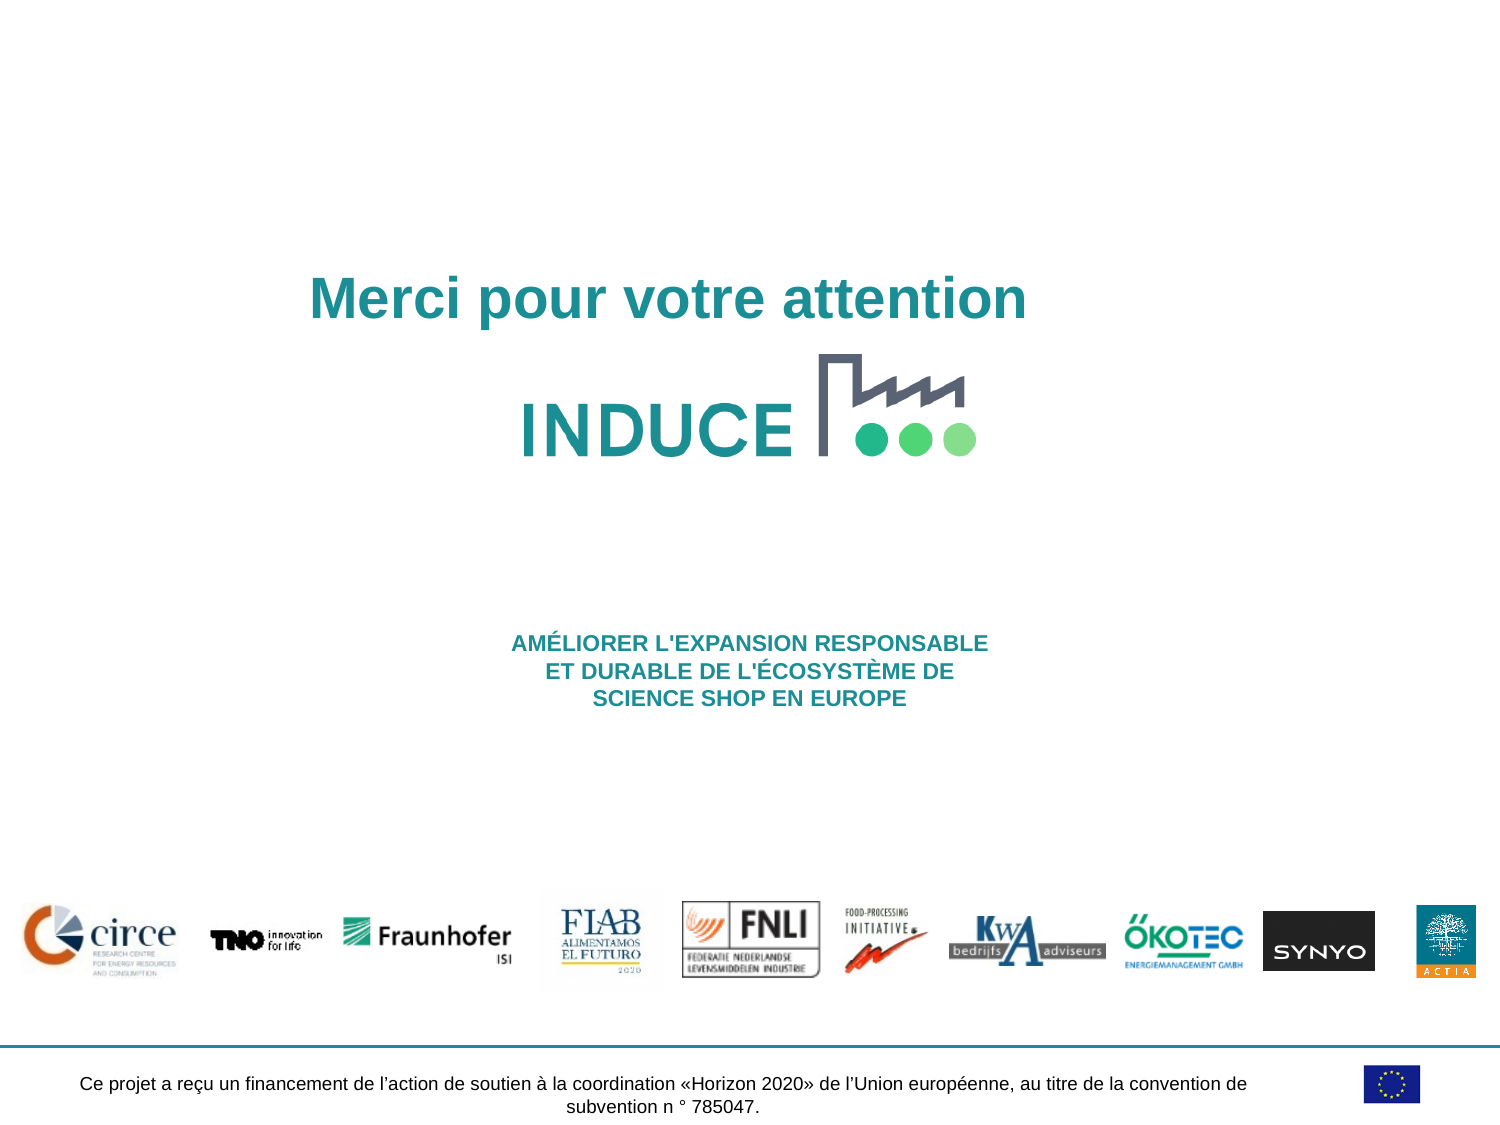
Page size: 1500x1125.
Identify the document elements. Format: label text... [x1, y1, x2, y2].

picture [21, 903, 180, 979]
picture [197, 921, 331, 961]
picture [538, 889, 664, 993]
picture [518, 349, 981, 461]
picture [1124, 913, 1245, 969]
picture [949, 915, 1106, 967]
text_box Ce projet a reçu un financement de l’action de soutien à la coordination «Horizon 2020» de l’Union européenne, au titre de la convention de subvention n ° 785047. [52, 1064, 1274, 1109]
picture [1393, 888, 1500, 994]
text_box Merci pour votre attention [294, 261, 1125, 332]
picture [681, 901, 823, 981]
text_box Améliorer l'expansion responsable et durable de l'écosystème de Science Shop en Europe [487, 621, 1013, 719]
picture [840, 904, 931, 978]
picture [1354, 1056, 1427, 1109]
picture [342, 915, 512, 965]
picture [1262, 911, 1375, 972]
